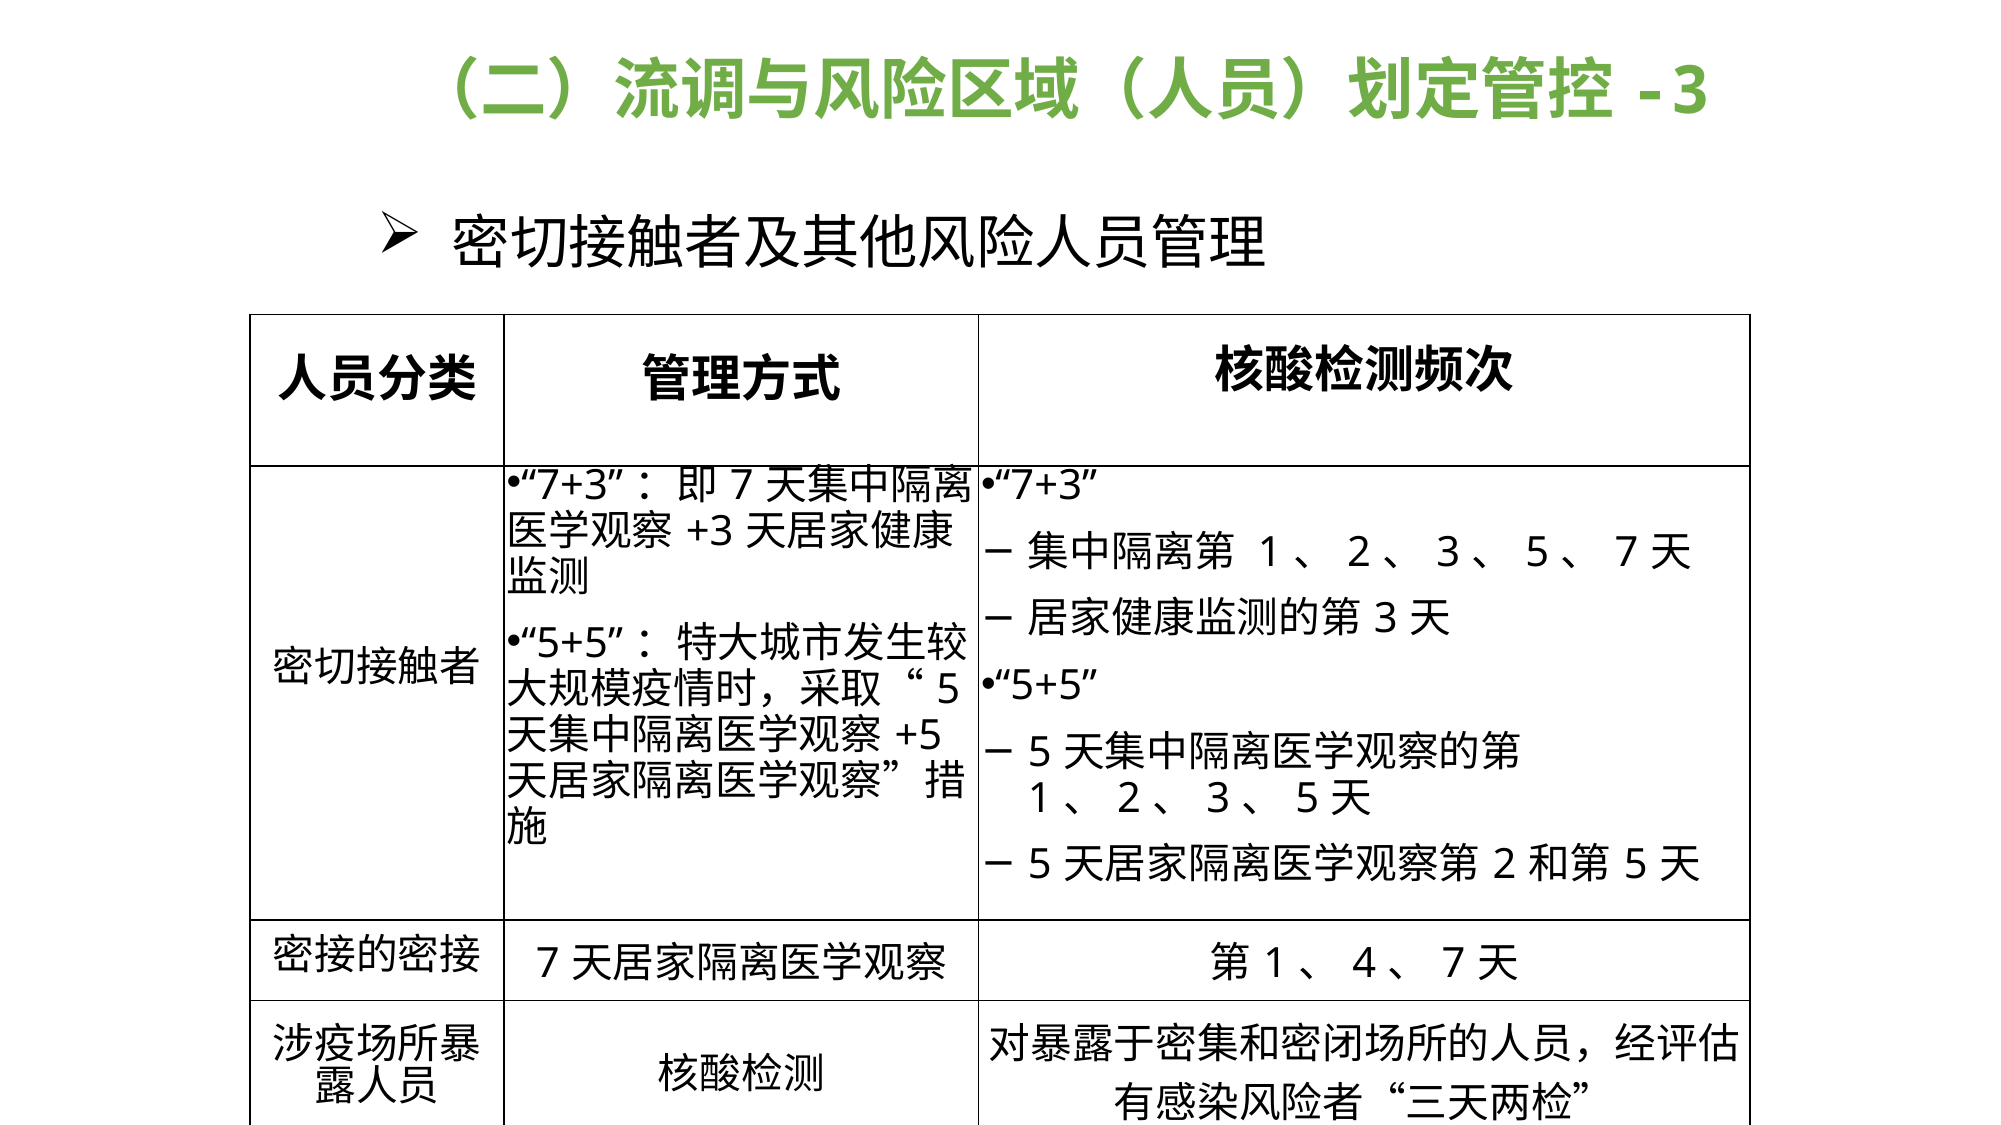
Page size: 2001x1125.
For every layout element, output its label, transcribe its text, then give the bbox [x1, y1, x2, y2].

table_cell “7+3” 集中隔离第 1、2、3、5、7天 居家健康监测的第3天 “5+5” 5天集中隔离医学观察的第1、2、3、5天 5天居家隔离医学观察第2和第5天 [979, 467, 1749, 919]
table_cell 涉疫场所暴露人员 [251, 1001, 503, 1125]
table_header 人员分类 [251, 315, 503, 465]
table_cell 对暴露于密集和密闭场所的人员，经评估有感染风险者“三天两检” [979, 1001, 1749, 1125]
table_header 管理方式 [505, 315, 978, 465]
text_box 密切接触者及其他风险人员管理 [362, 184, 1662, 283]
table_cell 核酸检测 [505, 1001, 978, 1125]
table_cell 密接的密接 [251, 921, 503, 1000]
table_header 核酸检测频次 [979, 315, 1749, 465]
table_cell 7天居家隔离医学观察 [505, 921, 978, 1000]
text_box （二）流调与风险区域（人员）划定管控-3 [397, 39, 1727, 135]
table_cell 第1、4、7天 [979, 921, 1749, 1000]
table_cell 密切接触者 [251, 467, 503, 919]
table_cell “7+3”：即7天集中隔离医学观察+3天居家健康监测 “5+5”：特大城市发生较大规模疫情时，采取“5天集中隔离医学观察+5天居家隔离医学观察”措施 [505, 467, 978, 919]
